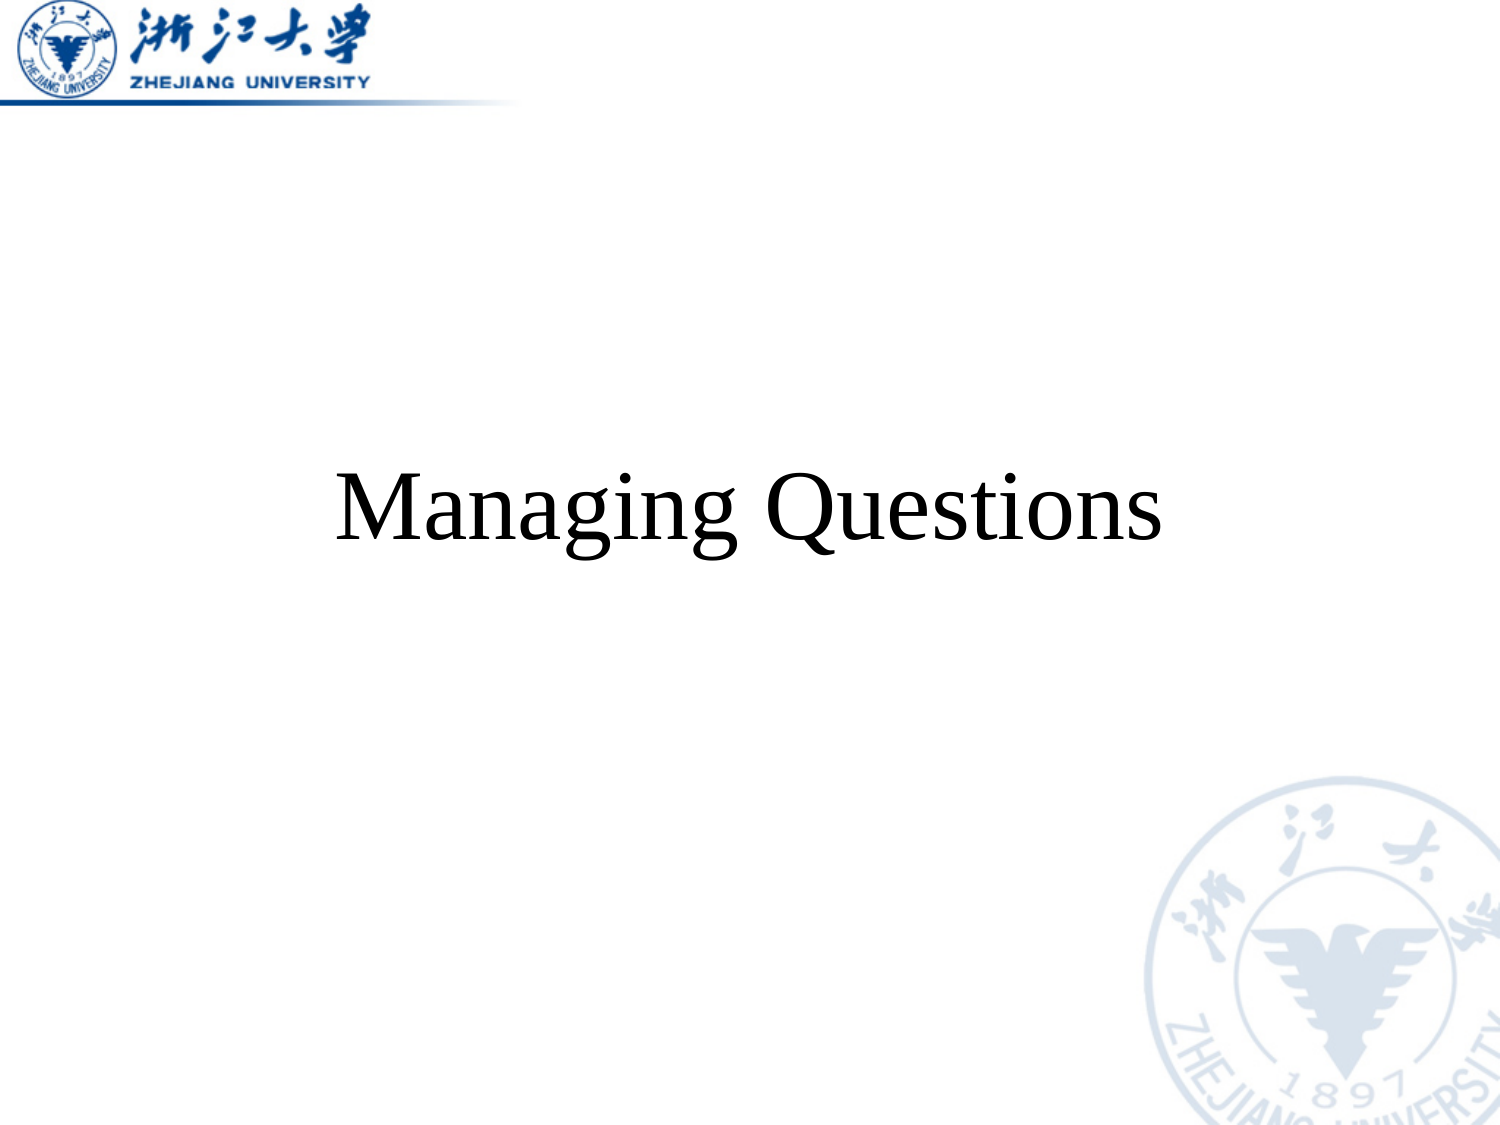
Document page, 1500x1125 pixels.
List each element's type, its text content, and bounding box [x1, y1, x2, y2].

picture [0, 0, 1500, 1125]
text_box Managing Questions [301, 432, 1199, 563]
